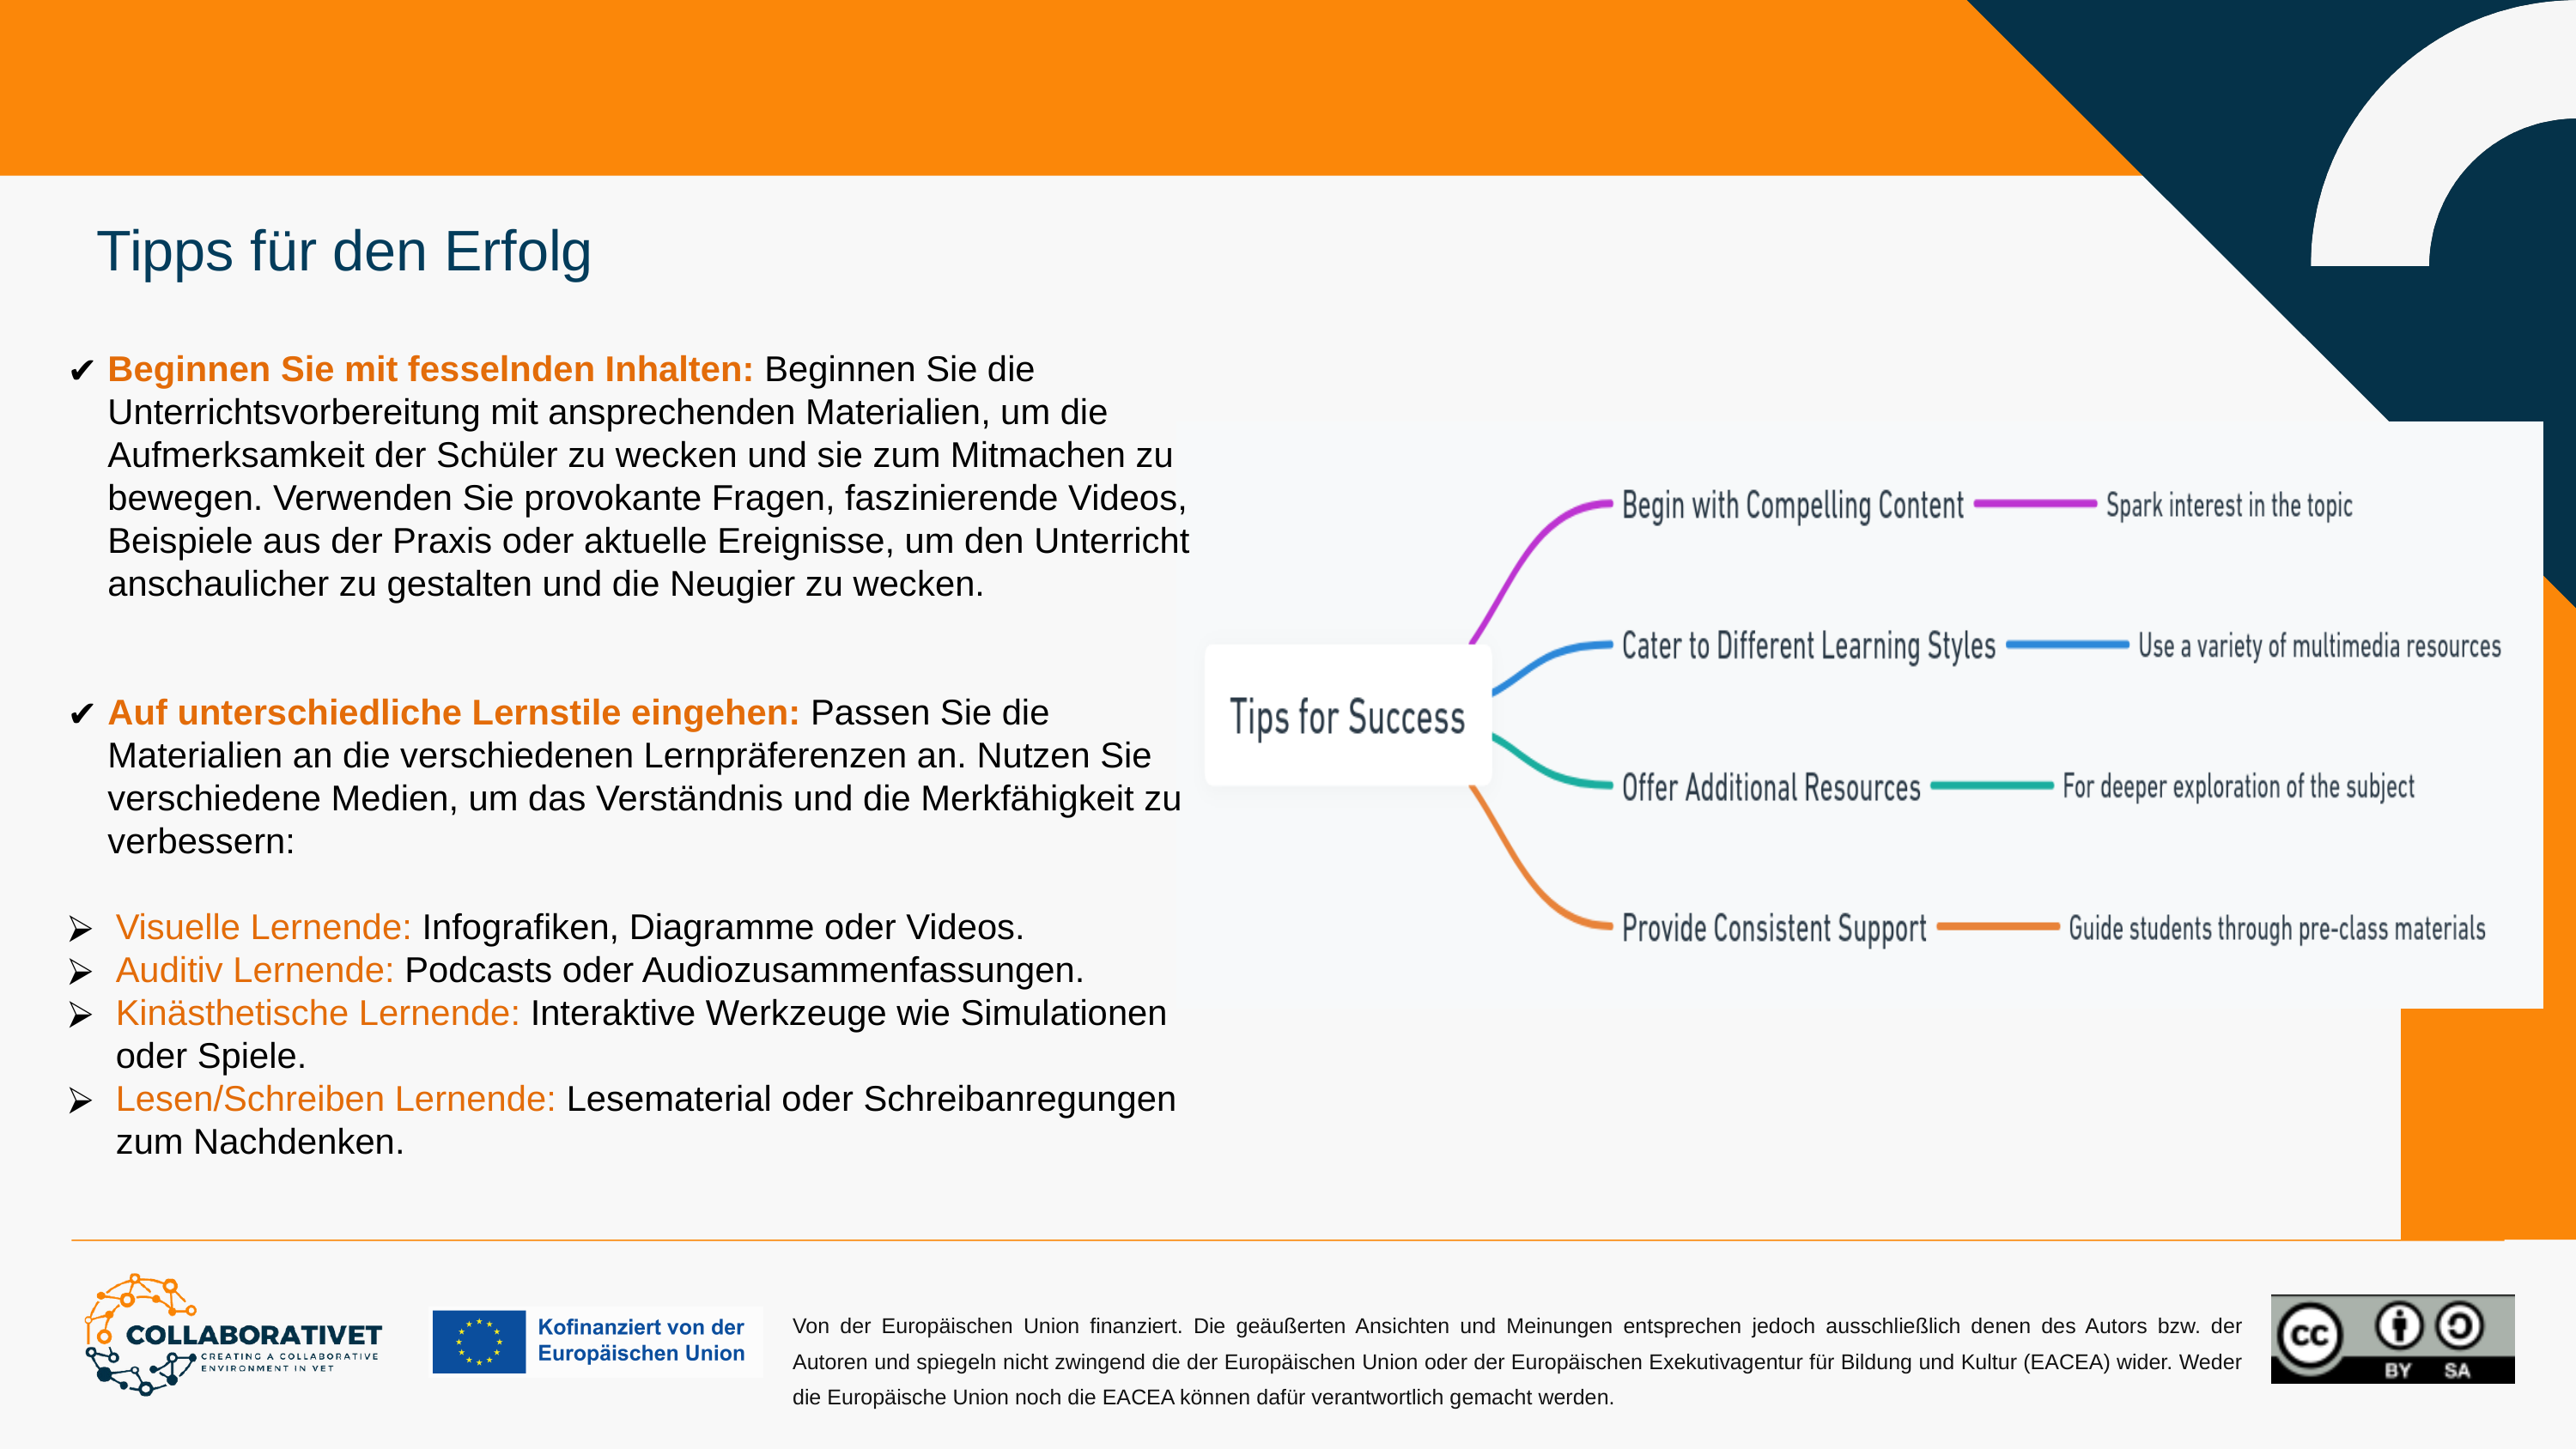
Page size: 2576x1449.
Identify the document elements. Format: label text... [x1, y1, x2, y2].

text_box Von der Europäischen Union finanziert. Die geäußerten Ansichten und Meinungen entsprechen jedoch ausschließlich denen des Autors bzw. der Autoren und spiegeln nicht zwingend die der Europäischen Union oder der Europäischen Exekutivagentur für Bildung und Kultur (EACEA) wider. Weder die Europäische Union noch die EACEA können dafür verantwortlich gemacht werden. [793, 1301, 2246, 1410]
text_box Beginnen Sie mit fesselnden Inhalten: Beginnen Sie die Unterrichtsvorbereitung mit ansprechenden Materialien, um die Aufmerksamkeit der Schüler zu wecken und sie zum Mitmachen zu bewegen. Verwenden Sie provokante Fragen, faszinierende Videos, Beispiele aus der Praxis oder aktuelle Ereignisse, um den Unterricht anschaulicher zu gestalten und die Neugier zu wecken. Auf unterschiedliche Lernstile eingehen: Passen Sie die Materialien an die verschiedenen Lernpräferenzen an. Nutzen Sie verschiedene Medien, um das Verständnis und die Merkfähigkeit zu verbessern: Visuelle Lernende: Infografiken, Diagramme oder Videos. Auditiv Lernende: Podcasts oder Audiozusammenfassungen. Kinästhetische Lernende: Interaktive Werkzeuge wie Simulationen oder Spiele. Lesen/Schreiben Lernende: Lesematerial oder Schreibanregungen zum Nachdenken. [54, 338, 1212, 1319]
text_box [0, 0, 2142, 176]
text_box [70, 1180, 400, 1449]
picture [428, 1307, 763, 1378]
text_box [1966, 0, 2576, 609]
picture [1176, 421, 2544, 1009]
text_box [2311, 0, 2576, 266]
text_box Tipps für den Erfolg [96, 206, 2094, 282]
picture [2271, 1294, 2516, 1384]
text_box [2401, 584, 2576, 1240]
